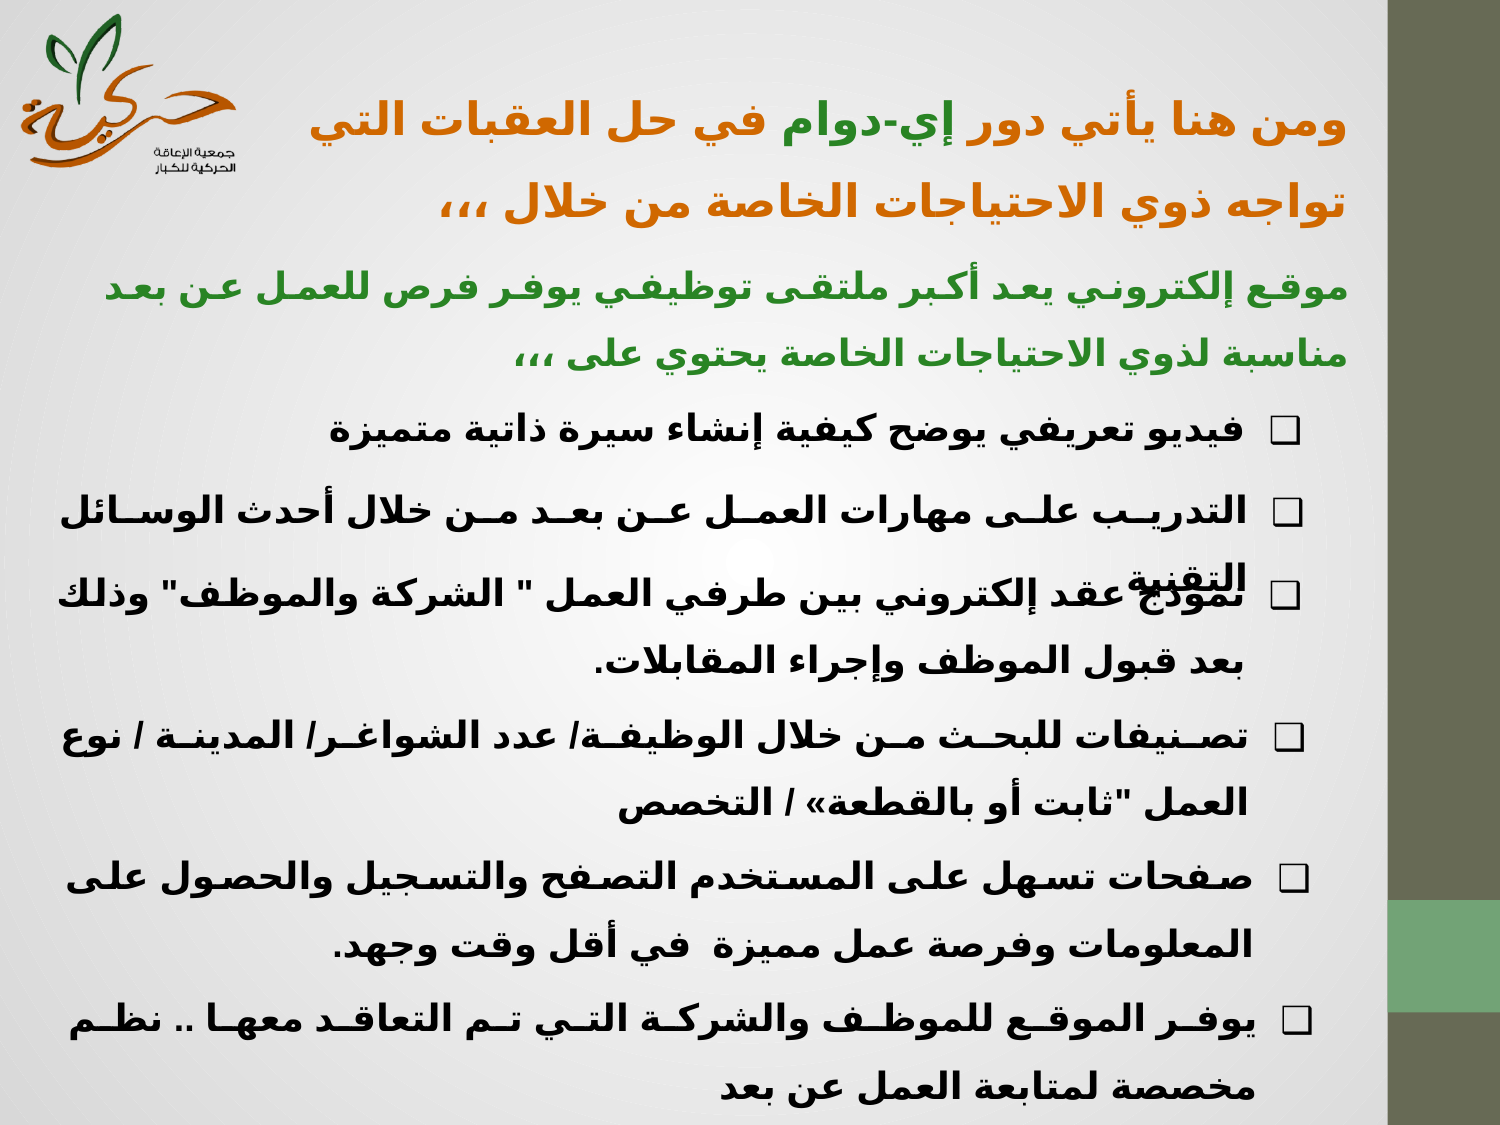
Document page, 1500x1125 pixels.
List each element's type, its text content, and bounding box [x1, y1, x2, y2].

text_box فيديو تعريفي يوضح كيفية إنشاء سيرة ذاتية متميزة [41, 373, 1317, 452]
text_box موقع إلكتروني يعد أكبر ملتقى توظيفي يوفر فرص للعمل عن بعد مناسبة لذوي الاحتياجات الخاصة يحتوي على ،،، [88, 231, 1365, 378]
text_box يوفر الموقع للموظف والشركة التي تم التعاقد معها .. نظم مخصصة لمتابعة العمل عن بعد [53, 964, 1329, 1110]
text_box تصنيفات للبحث من خلال الوظيفة/ عدد الشواغر/ المدينة / نوع العمل "ثابت أو بالقطعة» / التخصص [45, 680, 1321, 833]
text_box التدريب على مهارات العمل عن بعد من خلال أحدث الوسائل التقنية [43, 456, 1320, 534]
text_box ومن هنا يأتي دور إي-دوام في حل العقبات التي تواجه ذوي الاحتياجات الخاصة من خلال ،،، [265, 54, 1365, 230]
text_box نموذج عقد إلكتروني بين طرفي العمل " الشركة والموظف" وذلك بعد قبول الموظف وإجراء المقابلات. [41, 538, 1317, 691]
text_box صفحات تسهل على المستخدم التصفح والتسجيل والحصول على المعلومات وفرصة عمل مميزة في أقل وقت وجهد. [50, 822, 1326, 969]
picture [0, 2, 303, 194]
